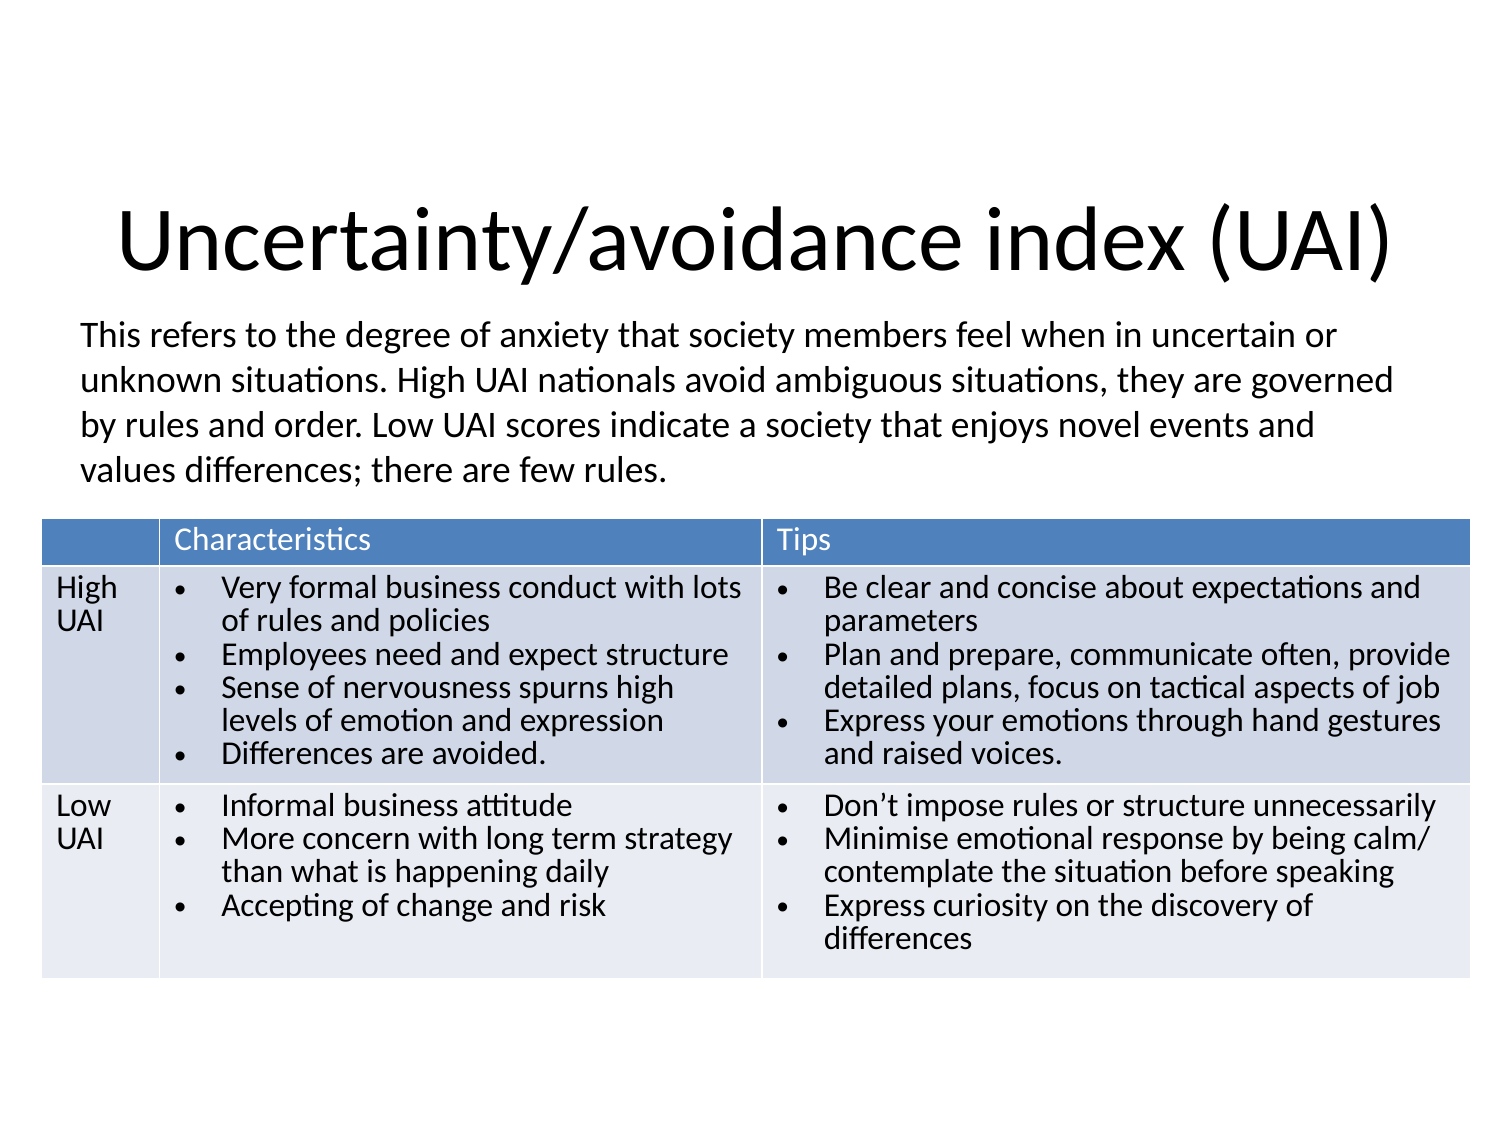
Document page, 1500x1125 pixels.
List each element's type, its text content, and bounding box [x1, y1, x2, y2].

table_header [42, 519, 159, 565]
title Uncertainty/avoidance index (UAI) [81, 139, 1432, 328]
table_cell Low UAI [42, 785, 159, 978]
list This refers to the degree of anxiety that society members feel when in uncertain or unknown situations. High UAI nationals avoid ambiguous situations, they are governed by rules and order. Low UAI scores indicate a society that enjoys novel events and values differences; there are few rules. [64, 302, 1415, 517]
table_header Tips [763, 519, 1470, 565]
table_cell Very formal business conduct with lots of rules and policies Employees need and expect structure Sense of nervousness spurns high levels of emotion and expression Differences are avoided. [160, 567, 761, 783]
table_cell Informal business attitude More concern with long term strategy than what is happening daily Accepting of change and risk [160, 785, 761, 978]
table_header Characteristics [160, 519, 761, 565]
table_cell Be clear and concise about expectations and parameters Plan and prepare, communicate often, provide detailed plans, focus on tactical aspects of job Express your emotions through hand gestures and raised voices. [763, 567, 1470, 783]
table_cell Don’t impose rules or structure unnecessarily Minimise emotional response by being calm/ contemplate the situation before speaking Express curiosity on the discovery of differences [763, 785, 1470, 978]
table_cell High UAI [42, 567, 159, 783]
